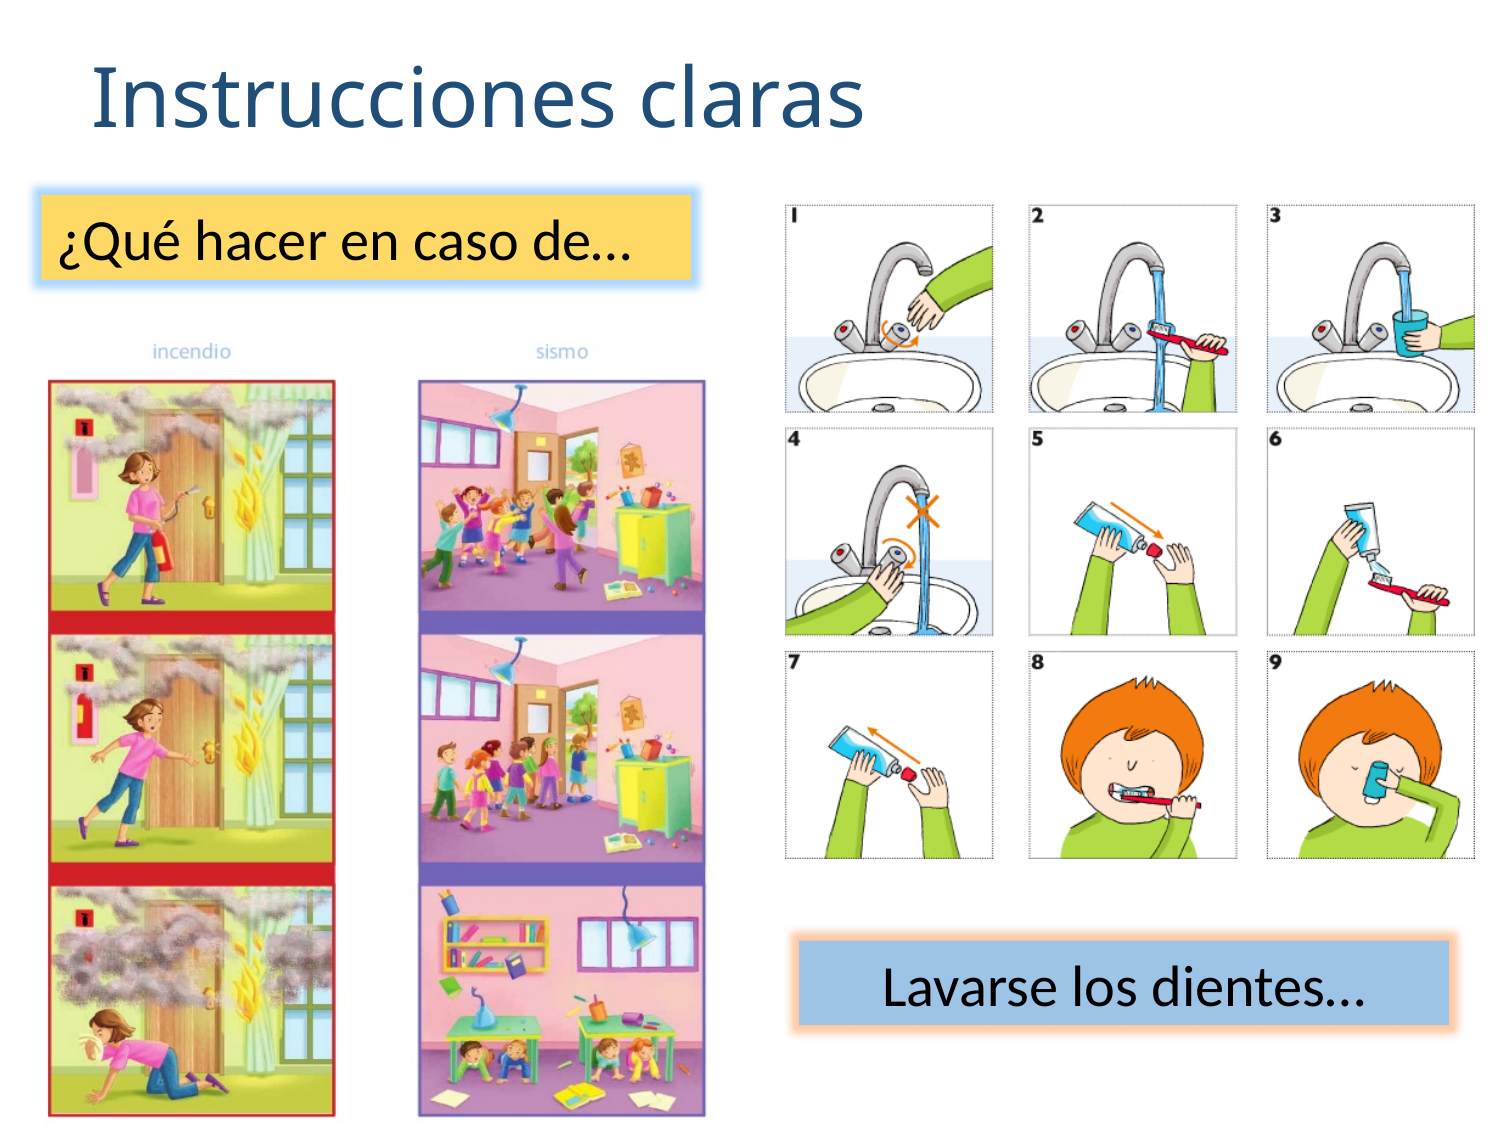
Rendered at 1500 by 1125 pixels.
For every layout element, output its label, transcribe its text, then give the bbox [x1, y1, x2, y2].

text_box ¿Qué hacer en caso de… [41, 194, 691, 280]
text_box Lavarse los dientes… [799, 940, 1449, 1026]
picture [773, 200, 1475, 859]
picture [41, 333, 715, 1125]
title Instrucciones claras [76, 7, 988, 195]
